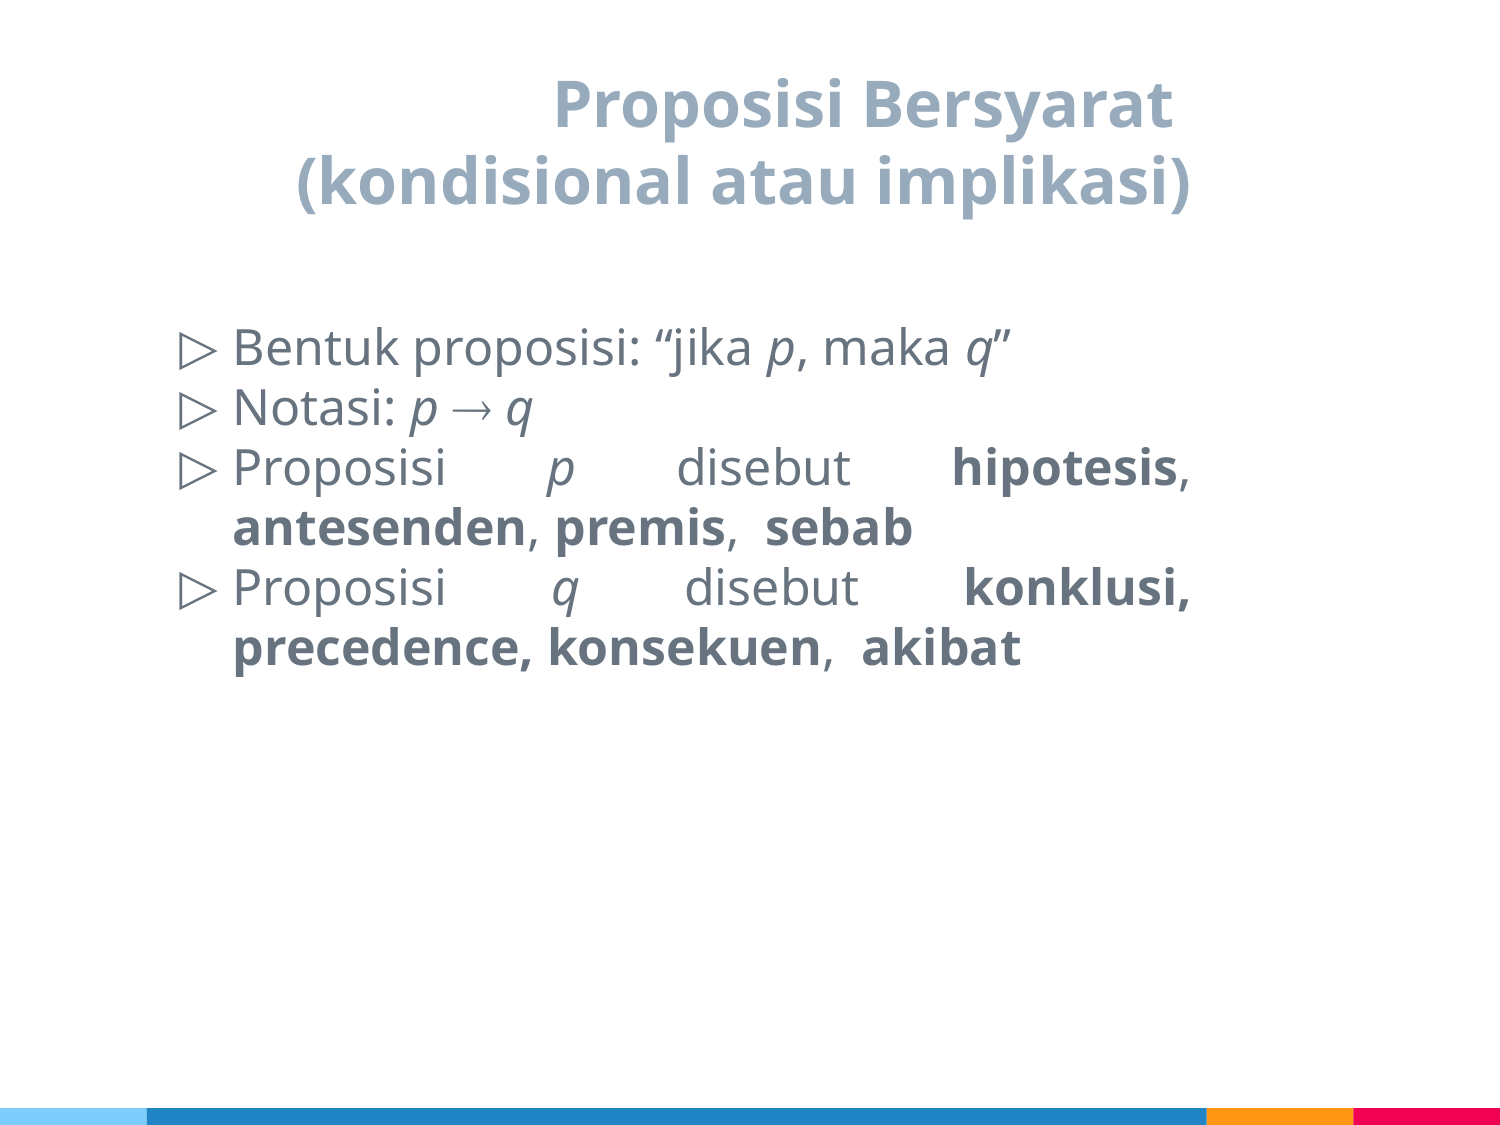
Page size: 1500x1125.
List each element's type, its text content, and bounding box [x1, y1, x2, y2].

title Proposisi Bersyarat (kondisional atau implikasi) [146, 45, 1207, 233]
list Bentuk proposisi: “jika p, maka q” Notasi: p  q Proposisi p disebut hipotesis, antesenden, premis, sebab Proposisi q disebut konklusi, precedence, konsekuen, akibat [146, 300, 1207, 1078]
